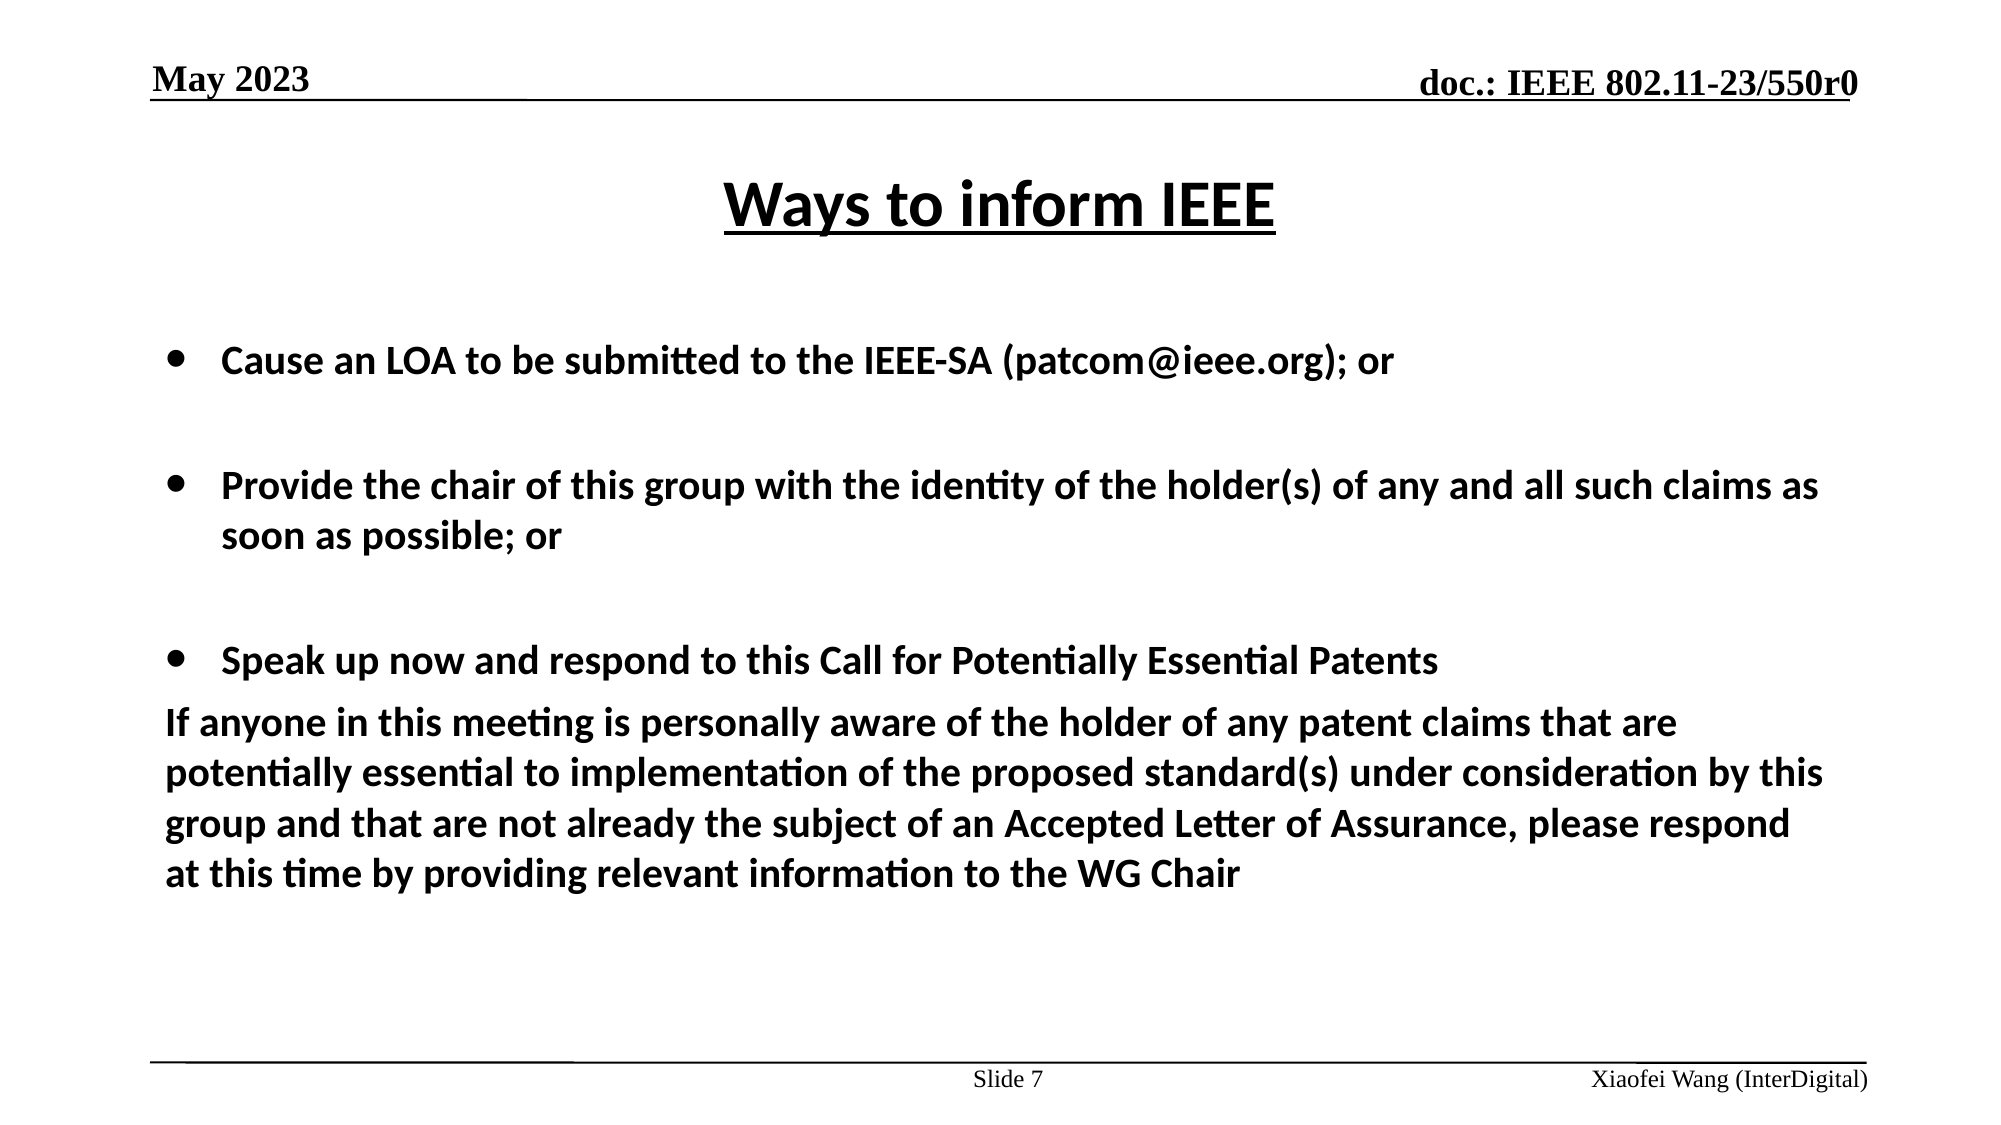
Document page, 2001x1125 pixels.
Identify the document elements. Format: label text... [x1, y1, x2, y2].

list Cause an LOA to be submitted to the IEEE-SA (patcom@ieee.org); or Provide the chair of this group with the identity of the holder(s) of any and all such claims as soon as possible; or Speak up now and respond to this Call for Potentially Essential Patents If anyone in this meeting is personally aware of the holder of any patent claims that are potentially essential to implementation of the proposed standard(s) under consideration by this group and that are not already the subject of an Accepted Letter of Assurance, please respond at this time by providing relevant information to the WG Chair [149, 324, 1850, 1000]
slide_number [152, 54, 563, 100]
footer Xiaofei Wang (InterDigital) [1171, 1061, 1869, 1093]
slide_number Slide 7 [950, 1061, 1067, 1123]
title Ways to inform IEEE [149, 112, 1850, 288]
